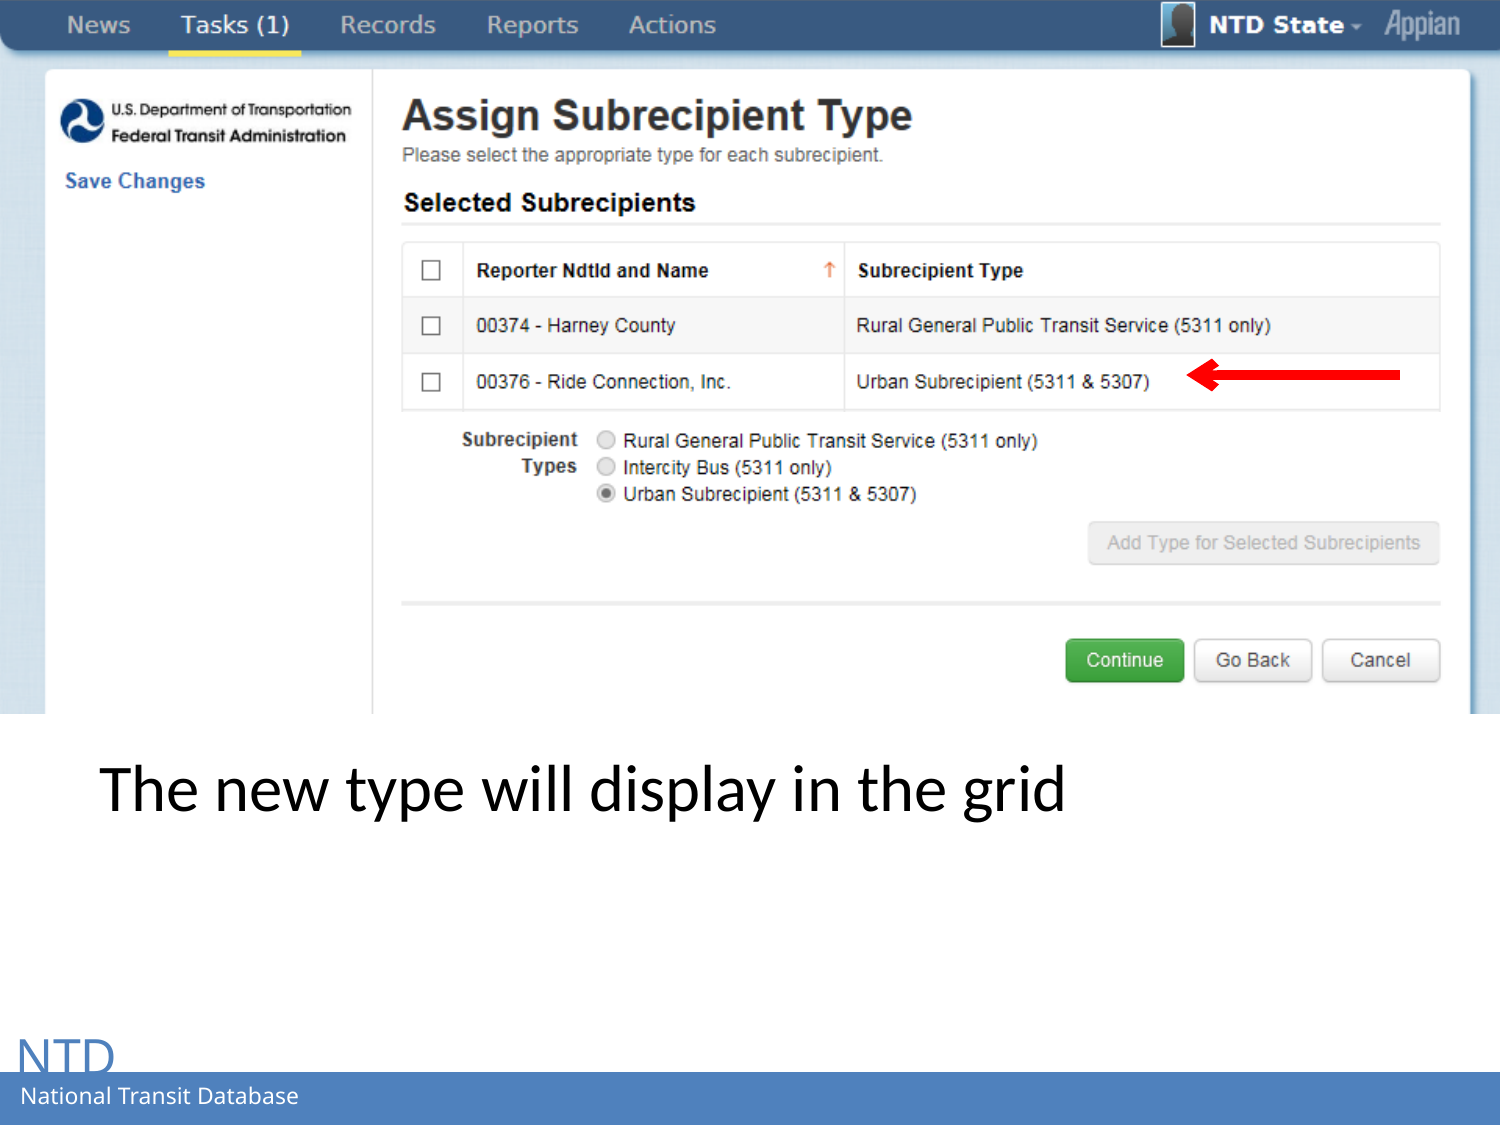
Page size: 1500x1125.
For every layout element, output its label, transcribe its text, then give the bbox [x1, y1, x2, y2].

picture [0, 0, 1500, 714]
list The new type will display in the grid [75, 737, 1425, 1005]
